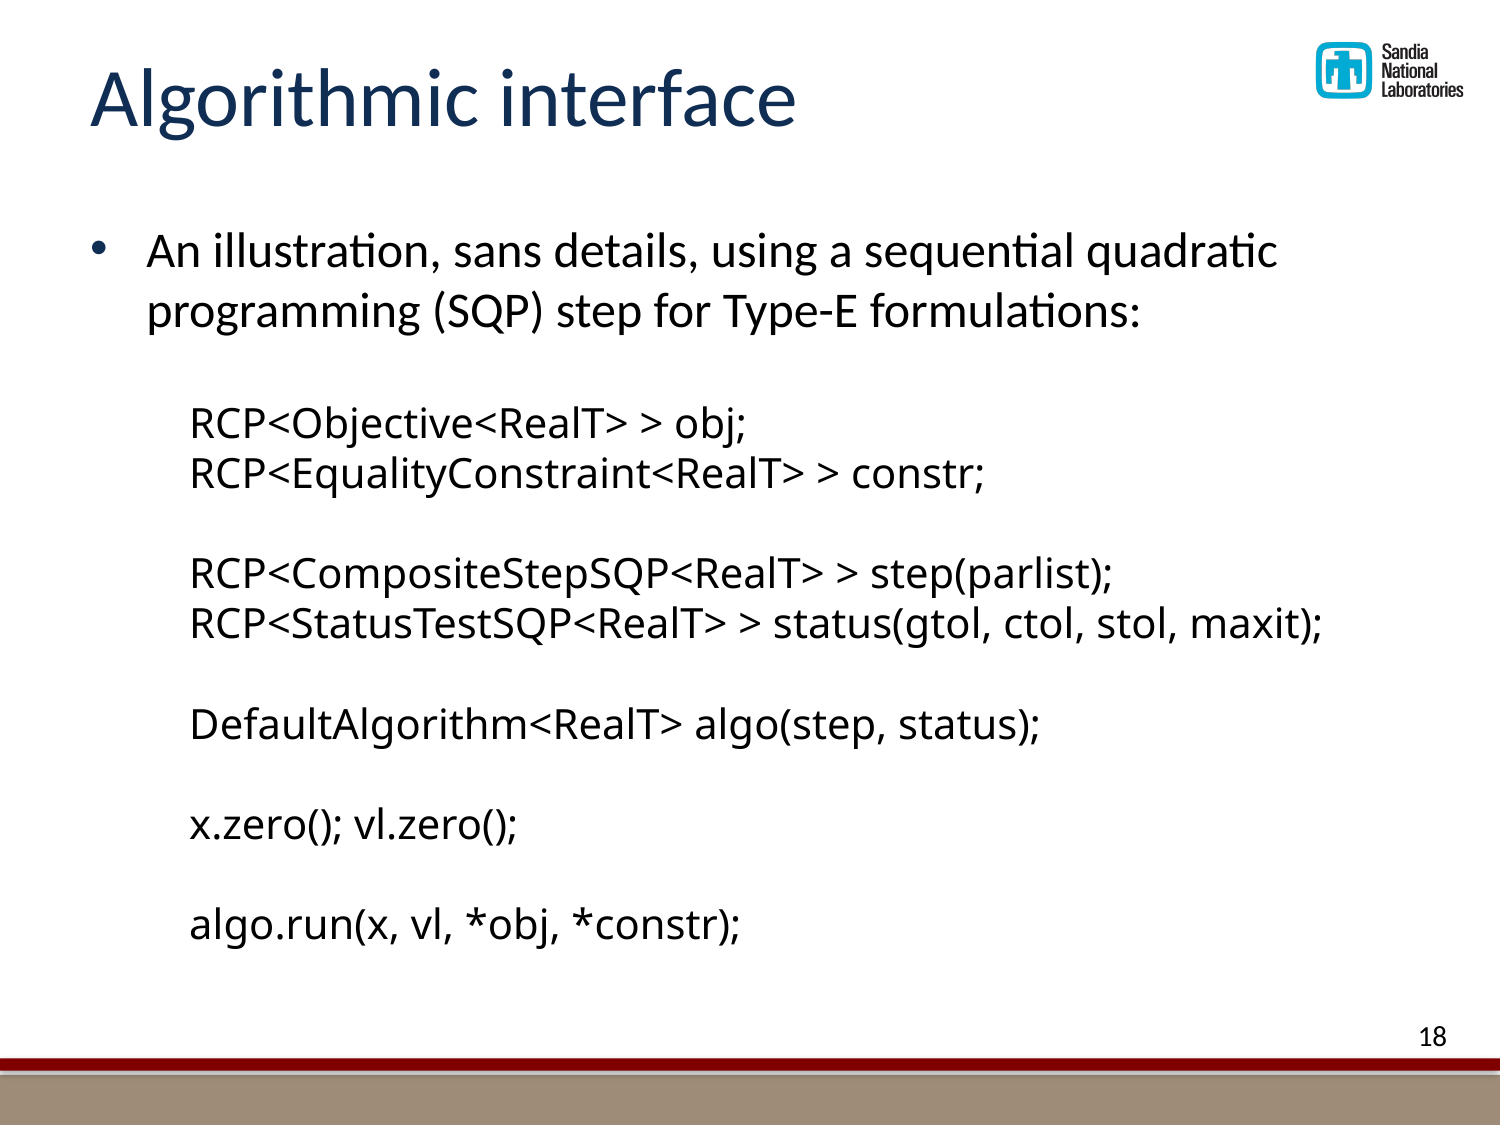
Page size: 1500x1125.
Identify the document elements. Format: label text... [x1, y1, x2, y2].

title Algorithmic interface [74, 11, 1426, 175]
list An illustration, sans details, using a sequential quadratic programming (SQP) step for Type-E formulations: RCP<Objective<RealT> > obj; RCP<EqualityConstraint<RealT> > constr; RCP<CompositeStepSQP<RealT> > step(parlist); RCP<StatusTestSQP<RealT> > status(gtol, ctol, stol, maxit); DefaultAlgorithm<RealT> algo(step, status); x.zero(); vl.zero(); algo.run(x, vl, *obj, *constr); [74, 209, 1426, 1006]
picture [1426, 37, 1467, 105]
slide_number 18 [1362, 1009, 1463, 1072]
